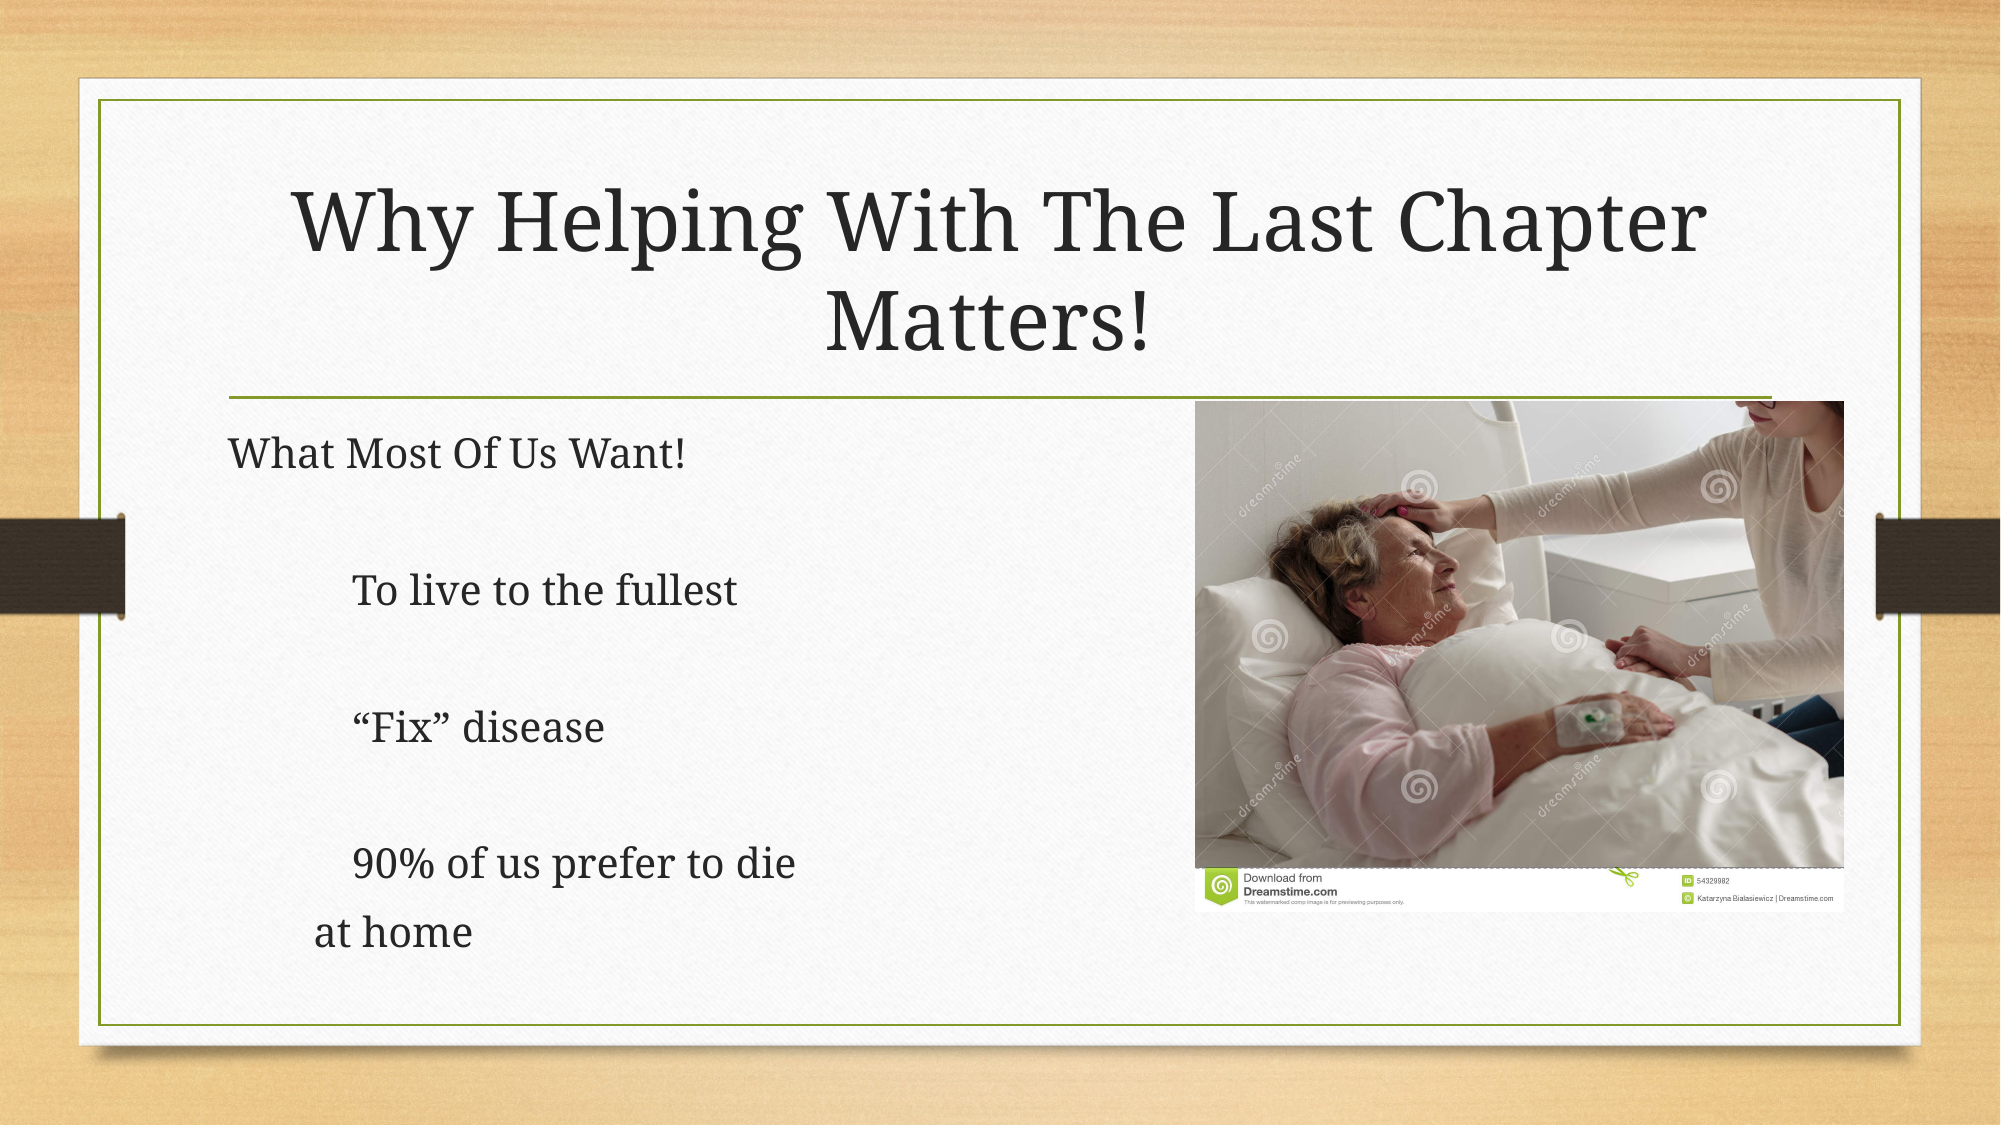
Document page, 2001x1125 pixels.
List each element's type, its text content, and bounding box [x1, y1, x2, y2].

picture [0, 0, 2001, 1125]
list What Most Of Us Want! To live to the fullest “Fix” disease 90% of us prefer to die at home [212, 419, 1788, 964]
title Why Helping With The Last Chapter Matters! [212, 161, 1788, 375]
